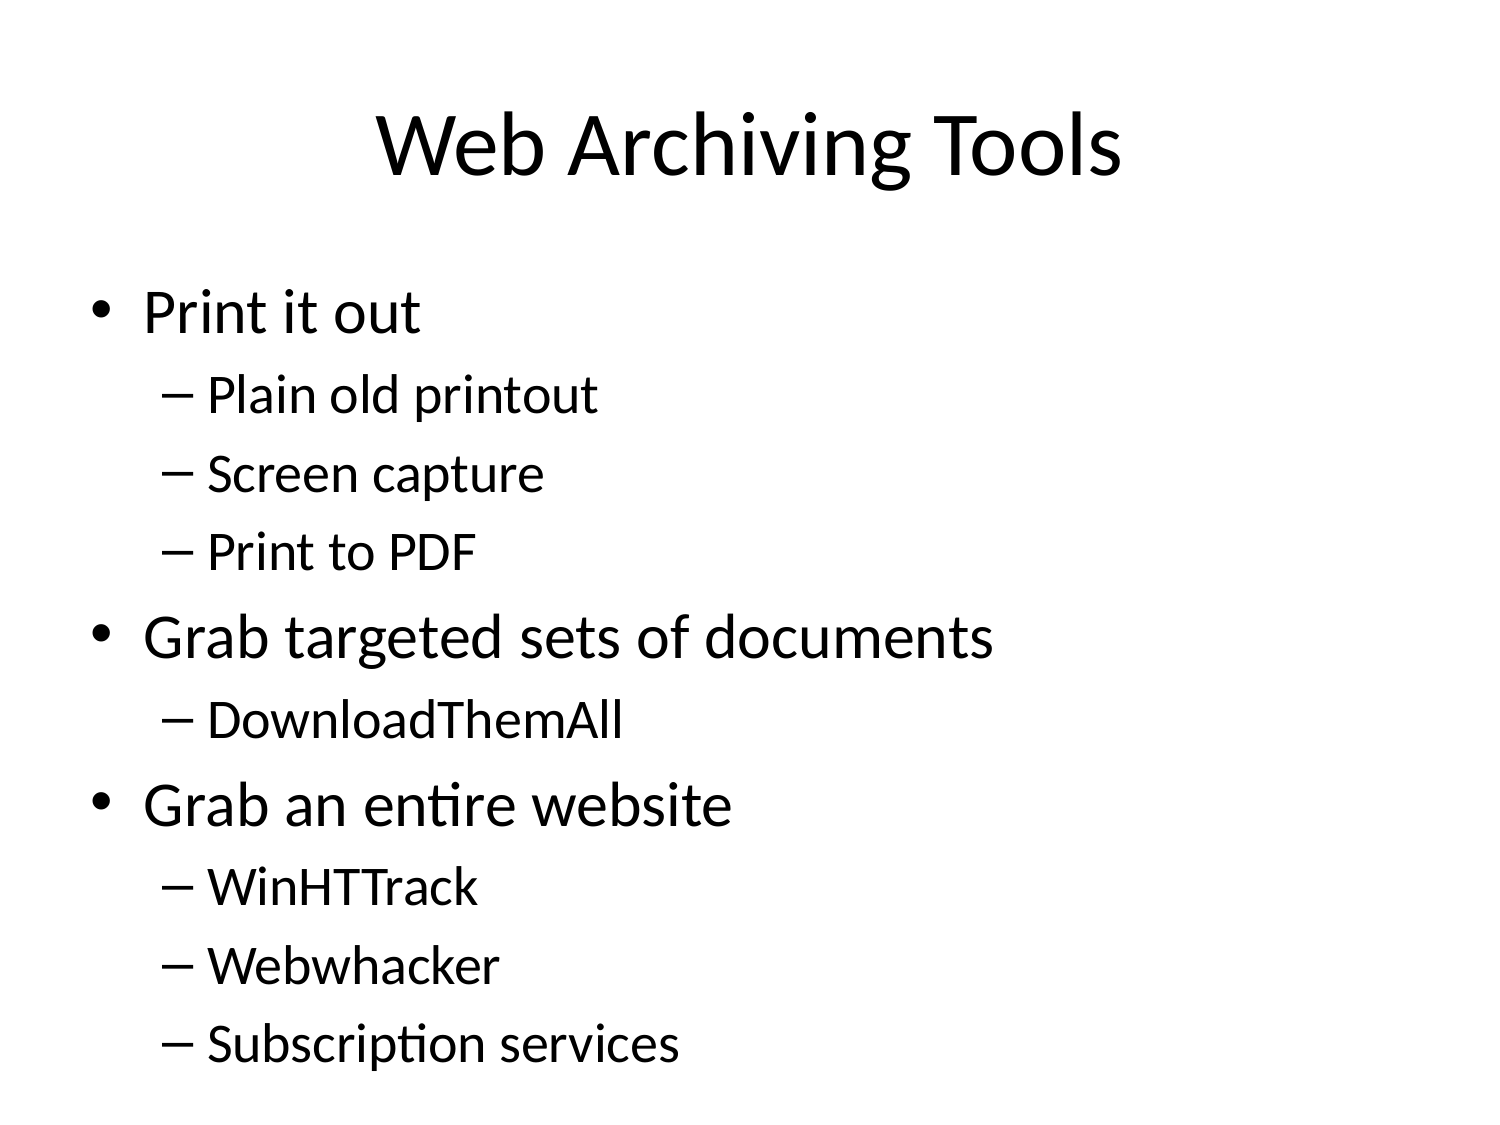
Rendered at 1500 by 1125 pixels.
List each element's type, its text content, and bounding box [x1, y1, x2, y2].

title Web Archiving Tools [75, 45, 1425, 233]
list Print it out Plain old printout Screen capture Print to PDF Grab targeted sets of documents DownloadThemAll Grab an entire website WinHTTrack Webwhacker Subscription services [75, 262, 1425, 1088]
